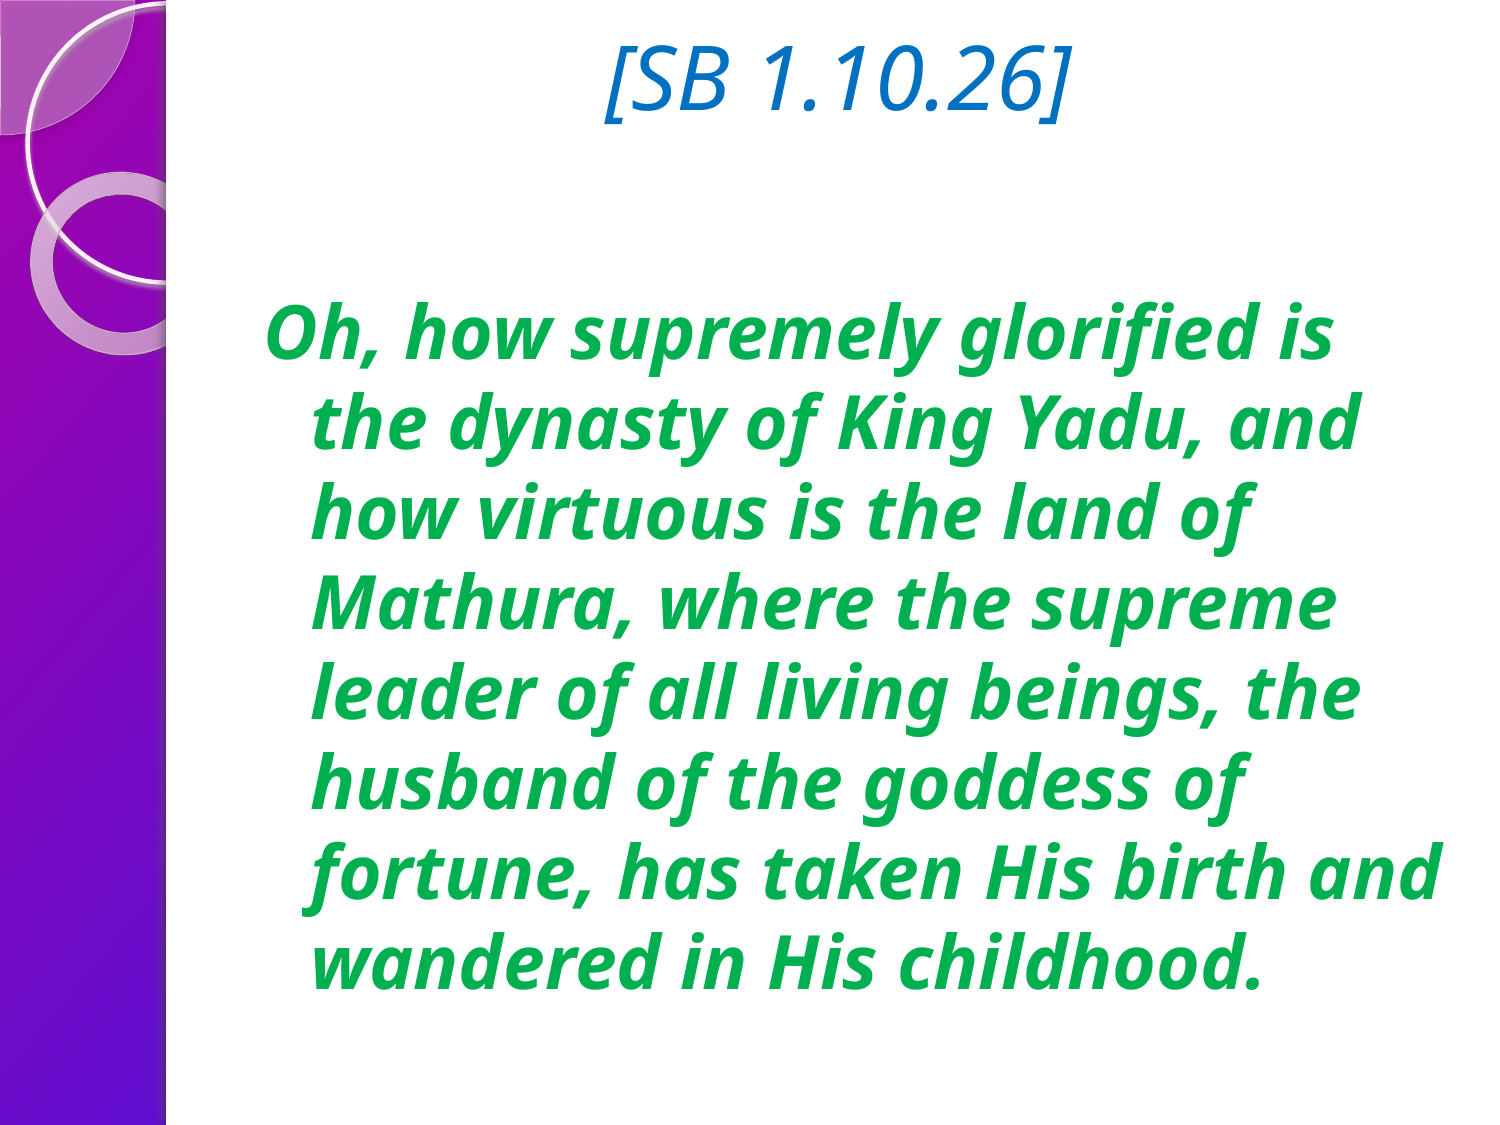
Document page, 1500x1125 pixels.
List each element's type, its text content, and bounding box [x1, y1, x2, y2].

list Oh, how supremely glorified is the dynasty of King Yadu, and how virtuous is the land of Mathura, where the supreme leader of all living beings, the husband of the goddess of fortune, has taken His birth and wandered in His childhood. [235, 174, 1466, 1088]
title [SB 1.10.26] [235, 0, 1466, 150]
